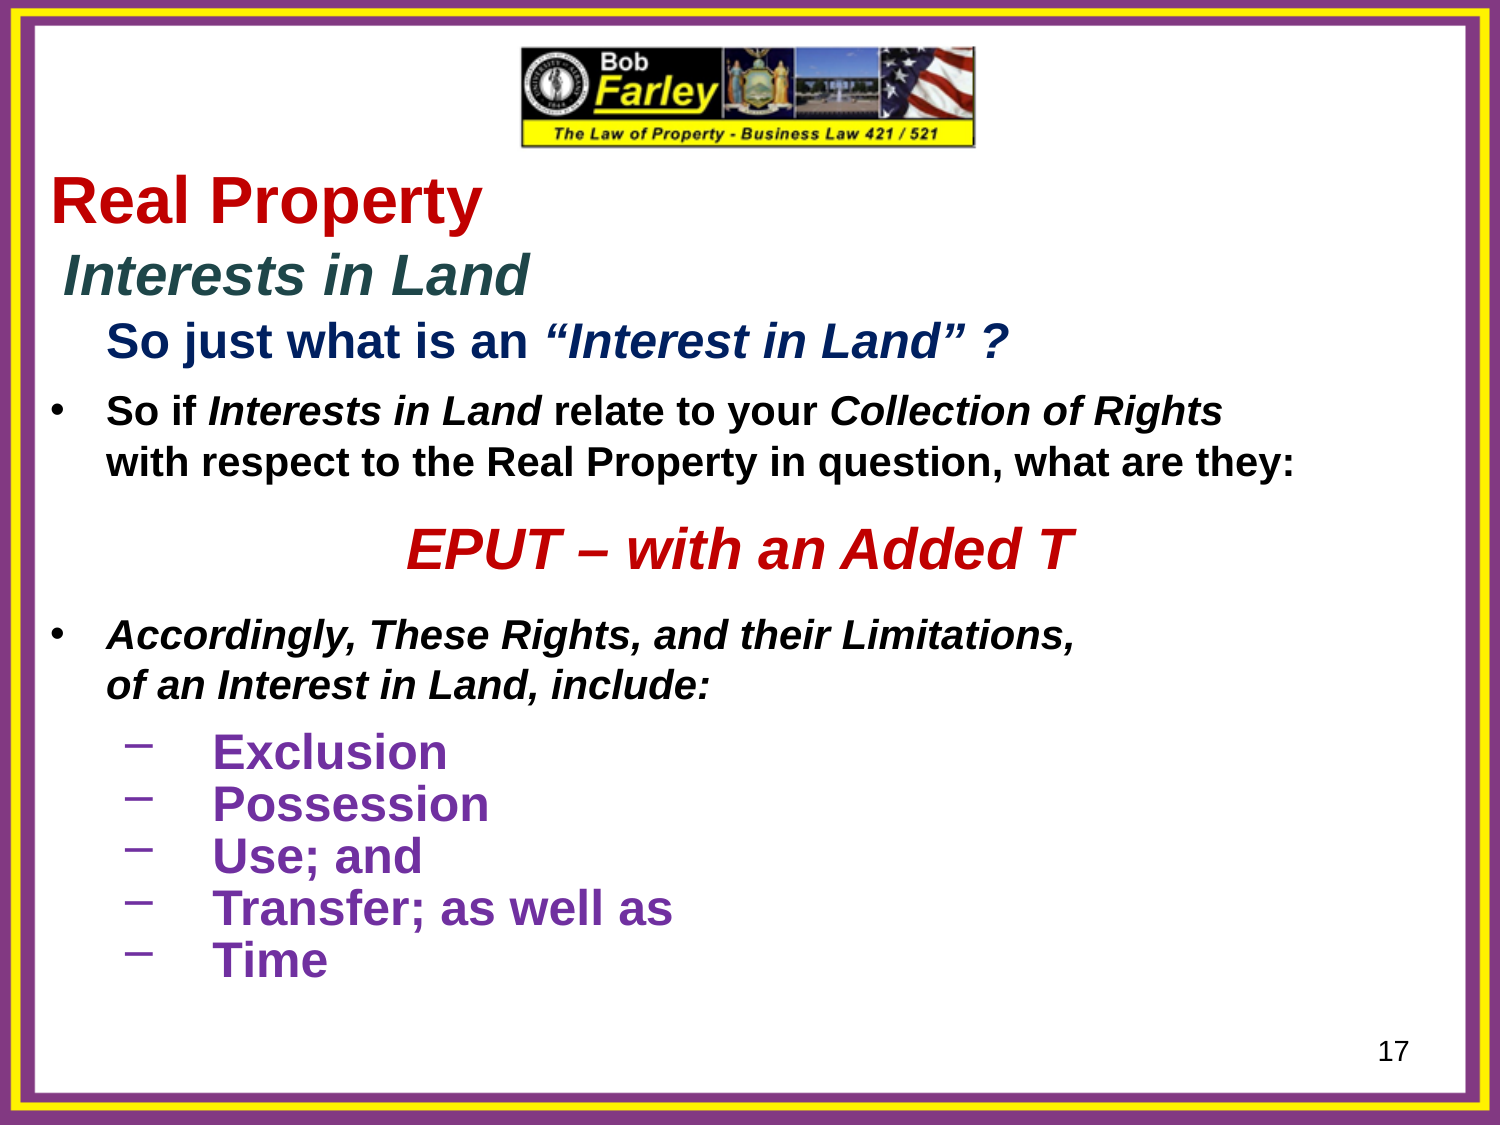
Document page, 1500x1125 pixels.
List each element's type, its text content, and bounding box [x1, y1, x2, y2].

slide_number 17 [1074, 1024, 1426, 1103]
text_box Real Property Interests in Land So just what is an “Interest in Land” ? So if Interests in Land relate to your Collection of Rights with respect to the Real Property in question, what are they: EPUT – with an Added T Accordingly, These Rights, and their Limitations, of an Interest in Land, include: Exclusion Possession Use; and Transfer; as well as Time [50, 149, 1450, 1088]
picture [0, 0, 1500, 1125]
